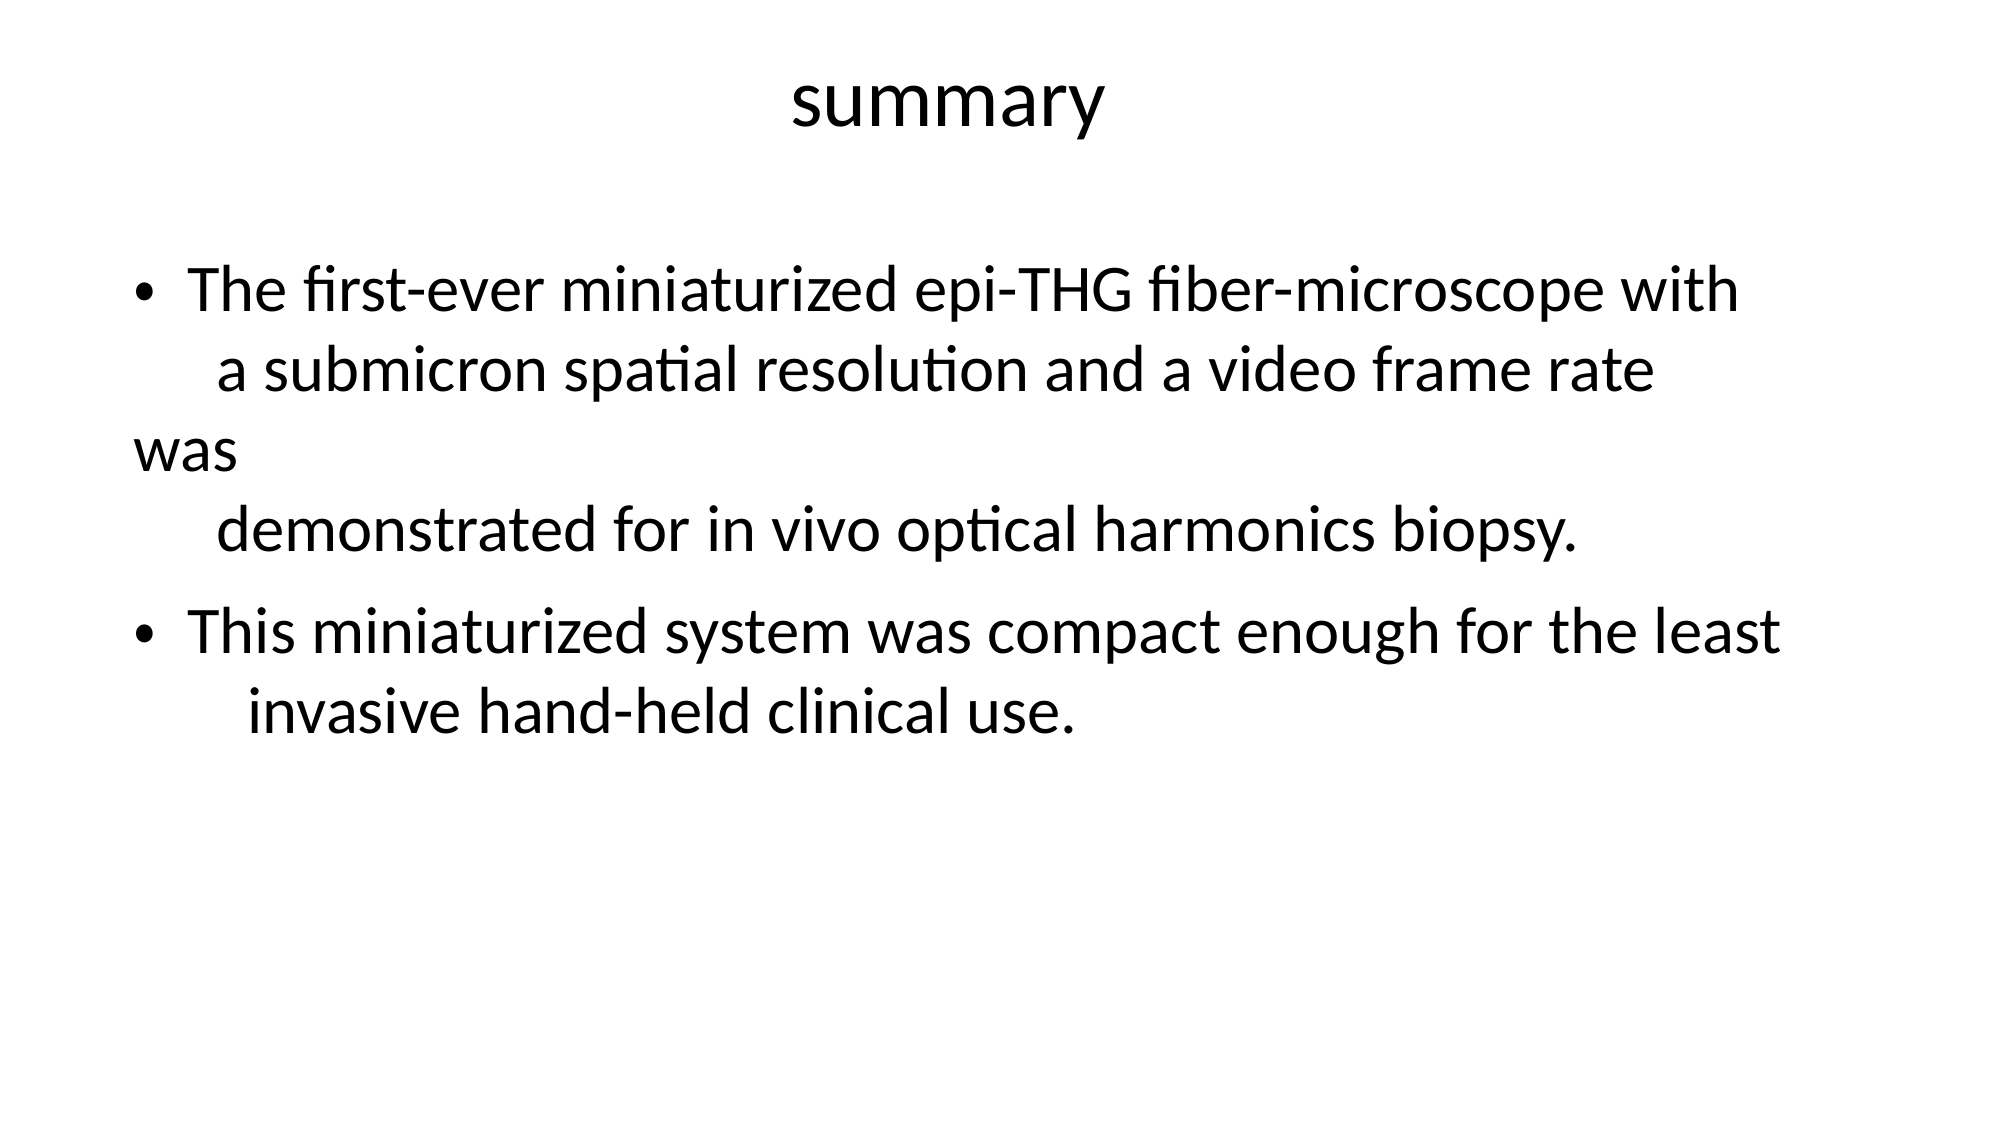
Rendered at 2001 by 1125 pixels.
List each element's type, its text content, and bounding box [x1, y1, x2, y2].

text_box ・ This miniaturized system was compact enough for the least invasive hand-held clinical use. [119, 579, 1919, 755]
text_box ・ The first-ever miniaturized epi-THG fiber-microscope with a submicron spatial resolution and a video frame rate was demonstrated for in vivo optical harmonics biopsy. [118, 237, 1759, 572]
text_box summary [146, 36, 1732, 151]
